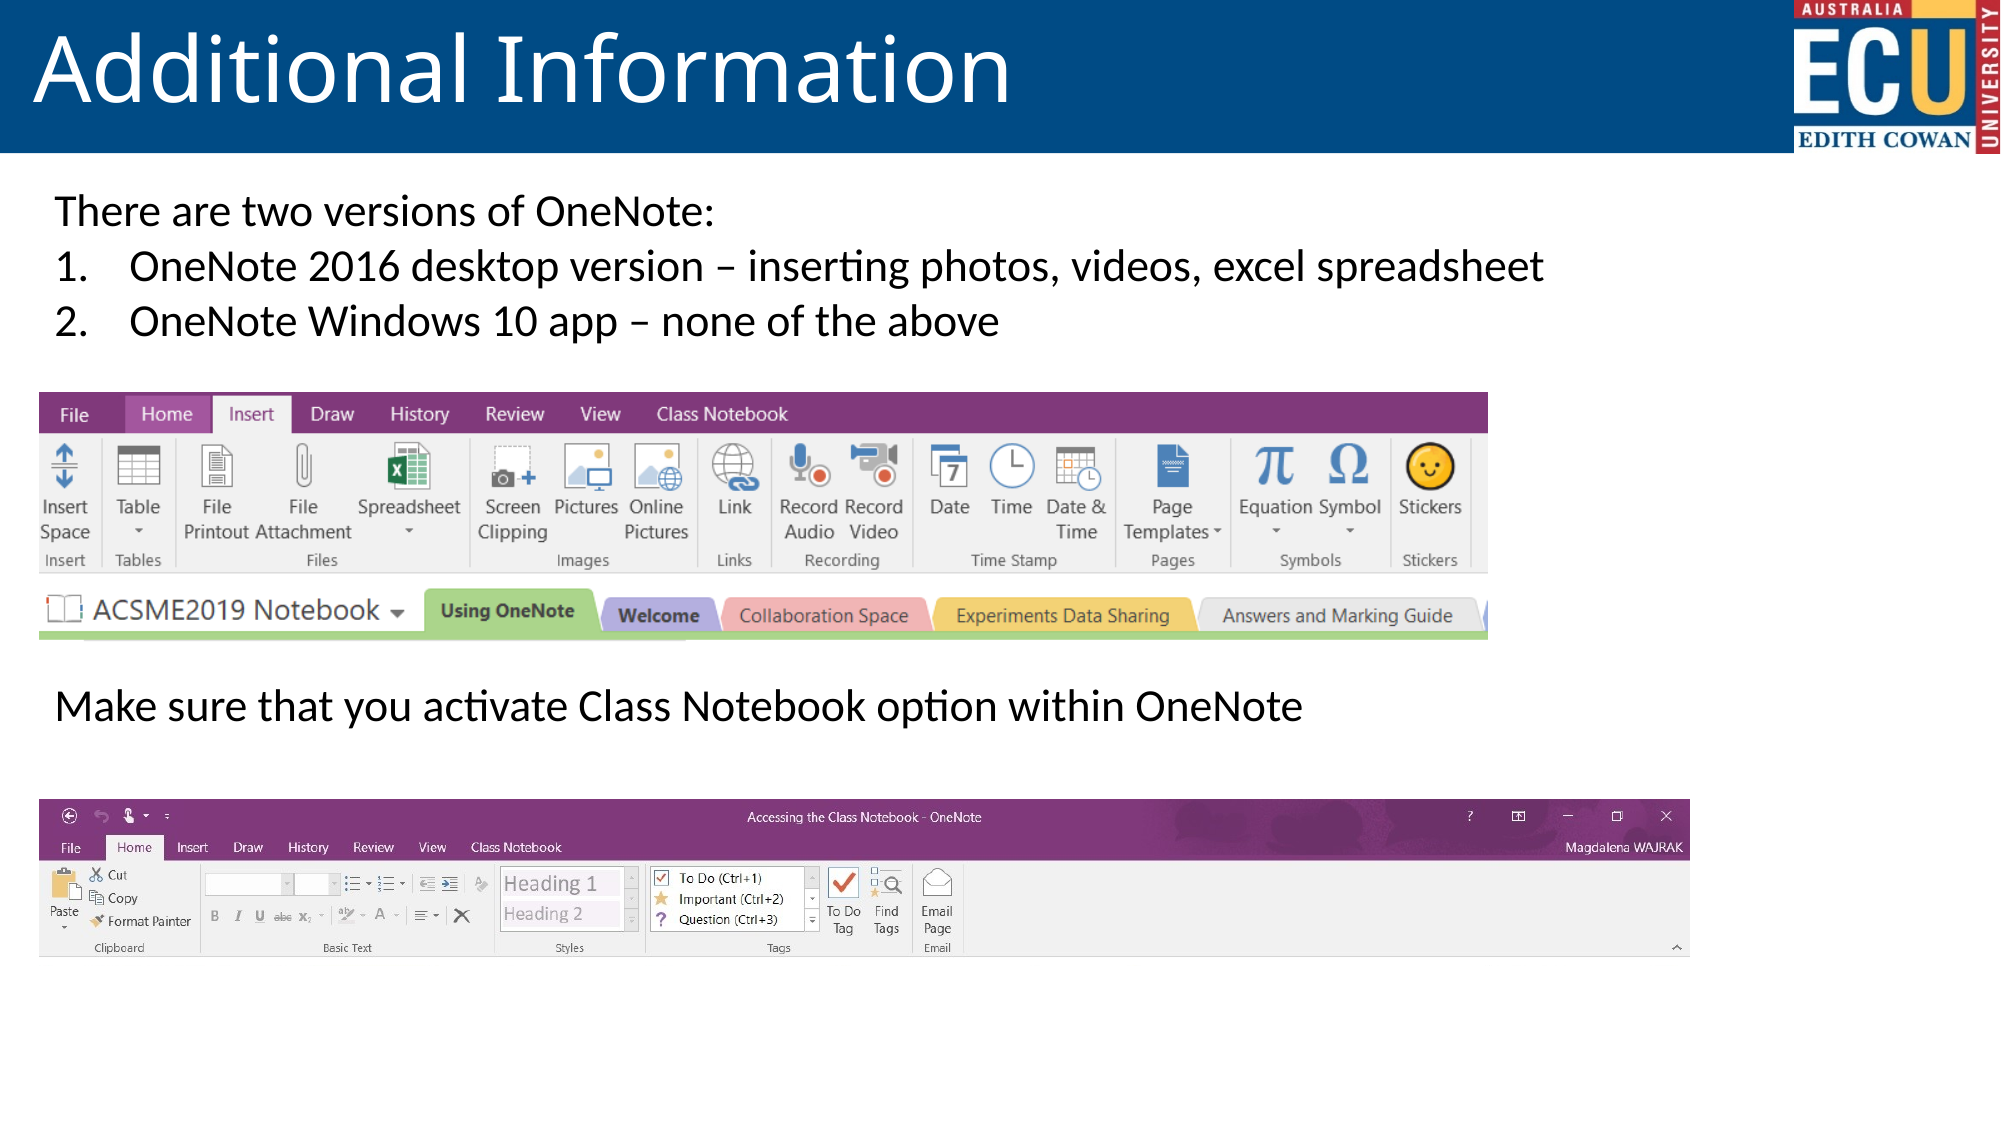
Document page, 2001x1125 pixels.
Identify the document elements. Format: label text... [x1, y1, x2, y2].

picture [39, 799, 1690, 966]
text_box There are two versions of OneNote: OneNote 2016 desktop version – inserting photos, videos, excel spreadsheet OneNote Windows 10 app – none of the above Make sure that you activate Class Notebook option within OneNote [39, 173, 1938, 793]
picture [1794, 0, 2001, 154]
picture [39, 392, 1488, 656]
title Additional Information [18, 0, 1744, 150]
